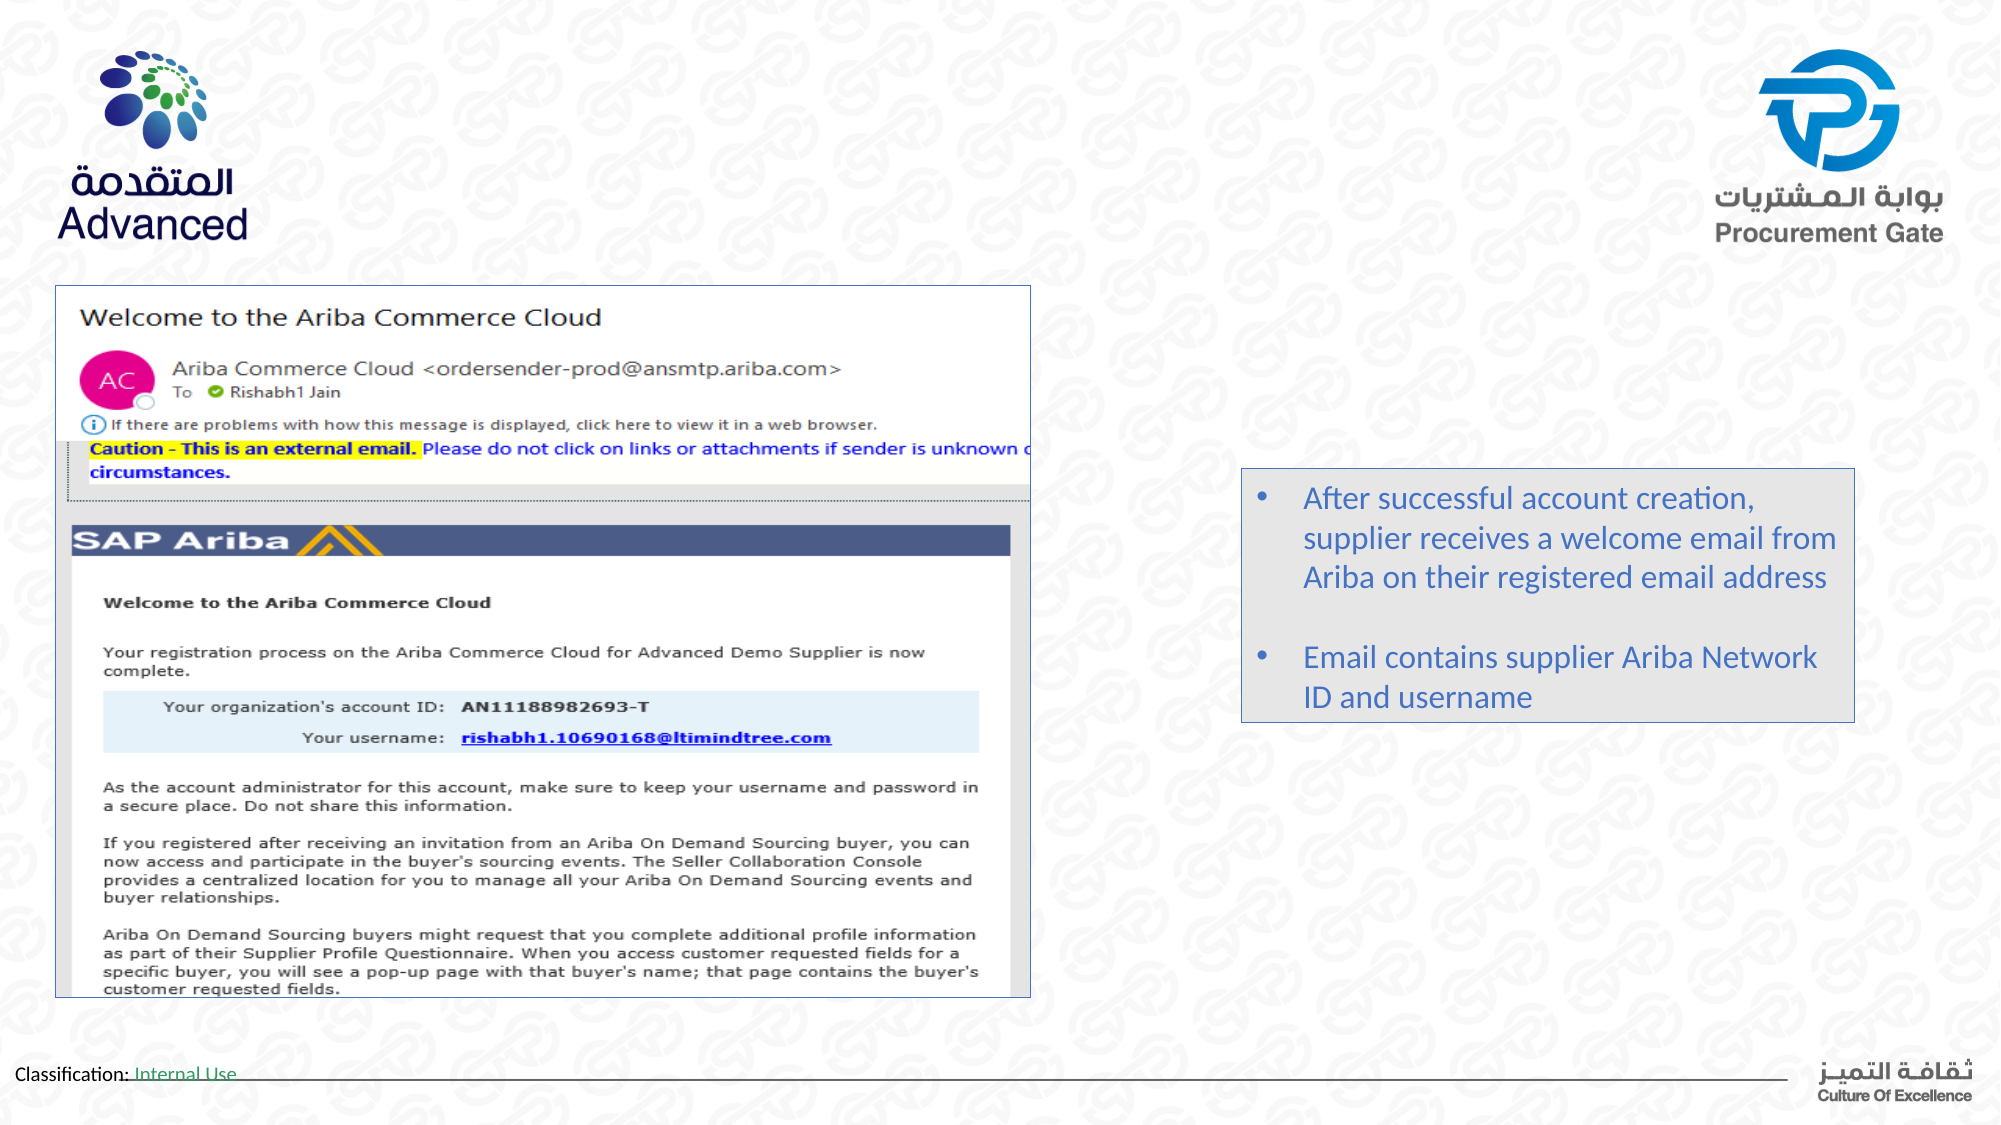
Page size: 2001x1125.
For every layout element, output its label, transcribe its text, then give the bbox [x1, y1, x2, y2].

picture [0, 0, 2001, 1125]
text_box After successful account creation, supplier receives a welcome email from Ariba on their registered email address Email contains supplier Ariba Network ID and username [1241, 468, 1855, 723]
footer Classification: Internal Use [0, 1042, 2000, 1103]
